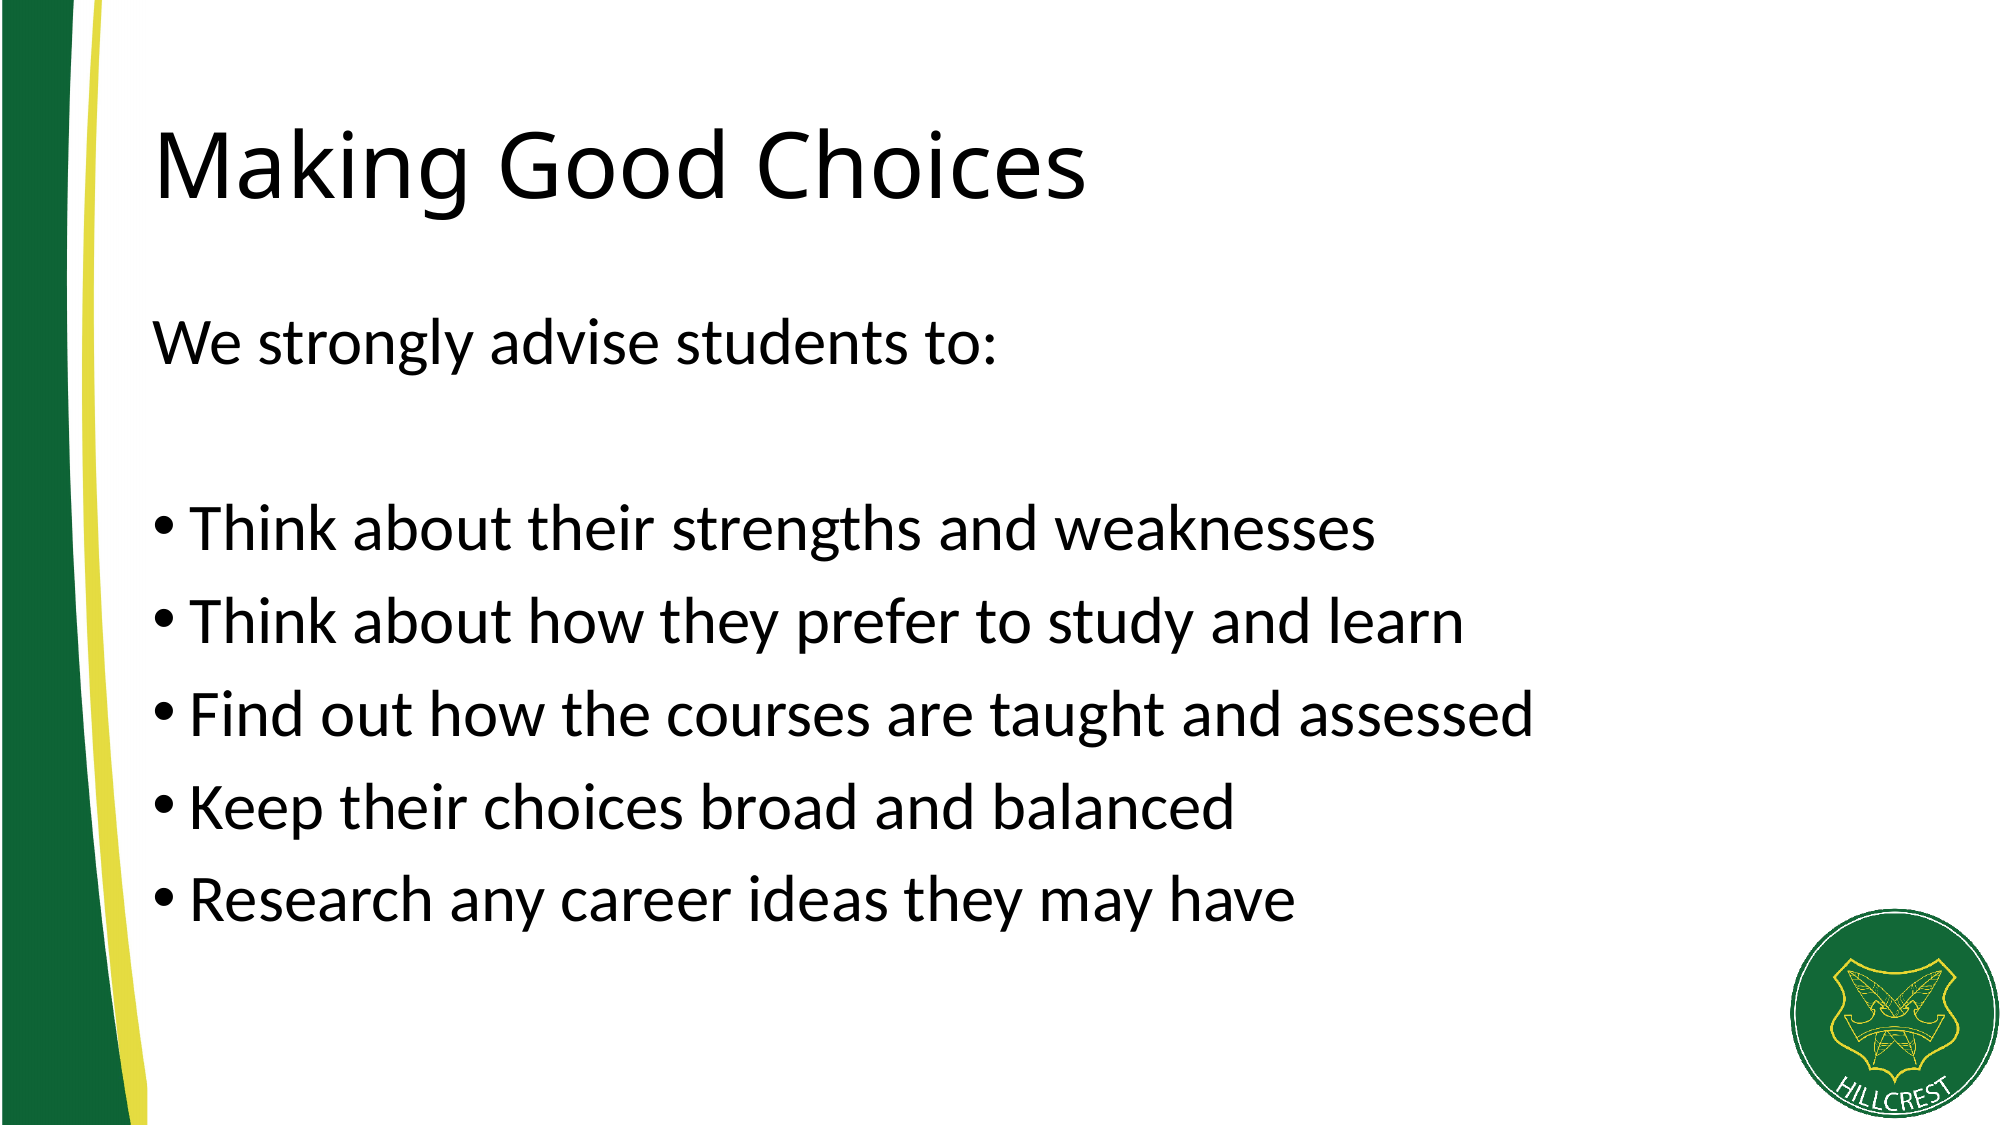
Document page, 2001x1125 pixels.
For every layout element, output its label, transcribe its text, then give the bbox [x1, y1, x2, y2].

picture [1789, 907, 2000, 1119]
list We strongly advise students to: Think about their strengths and weaknesses Think about how they prefer to study and learn Find out how the courses are taught and assessed Keep their choices broad and balanced Research any career ideas they may have [137, 299, 1863, 1014]
title Making Good Choices [137, 59, 1863, 278]
picture [2, 0, 148, 1125]
